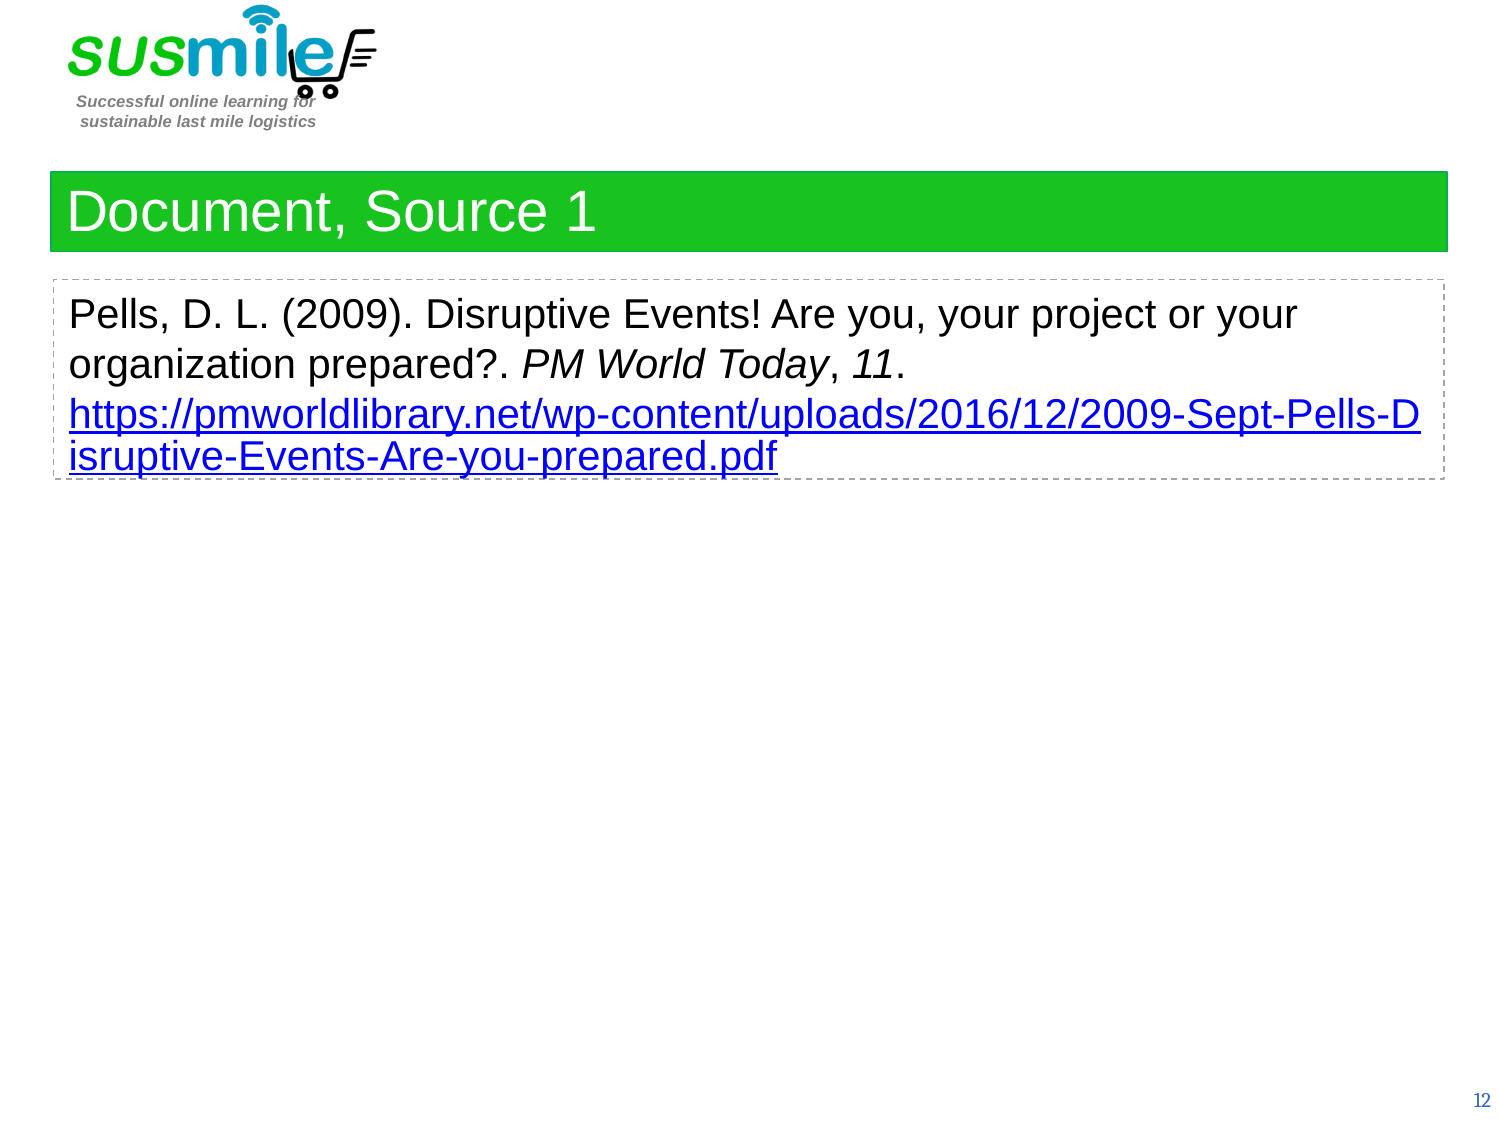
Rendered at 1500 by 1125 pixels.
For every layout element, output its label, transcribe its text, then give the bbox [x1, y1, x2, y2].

slide_number 12 [1156, 1069, 1500, 1125]
text_box Document, Source 1 [51, 171, 1448, 252]
text_box Pells, D. L. (2009). Disruptive Events! Are you, your project or your organization prepared?. PM World Today, 11. https://pmworldlibrary.net/wp-content/uploads/2016/12/2009-Sept-Pells-Disruptive-Events-Are-you-prepared.pdf [53, 279, 1445, 479]
picture [61, 0, 400, 107]
